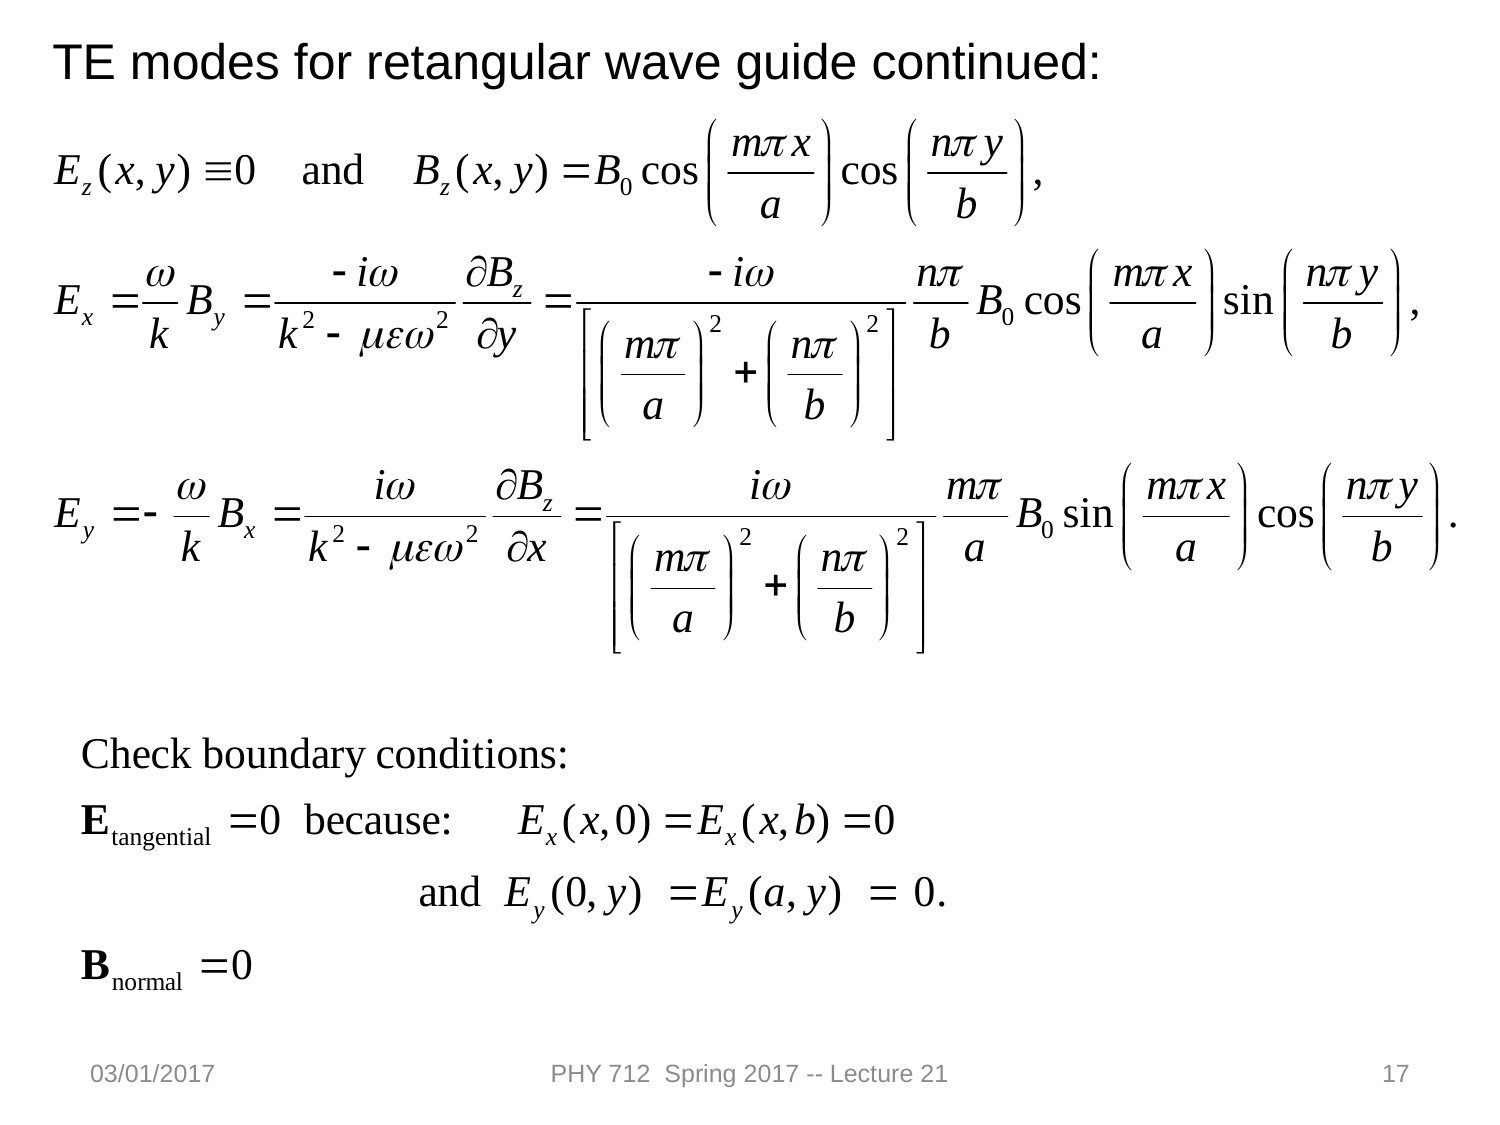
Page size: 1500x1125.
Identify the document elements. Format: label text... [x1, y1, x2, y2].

slide_number 17 [1074, 1042, 1425, 1103]
text_box TE modes for retangular wave guide continued: [37, 22, 1225, 97]
footer PHY 712 Spring 2017 -- Lecture 21 [512, 1042, 988, 1103]
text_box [45, 108, 1463, 663]
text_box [74, 728, 955, 1001]
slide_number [75, 1042, 425, 1103]
